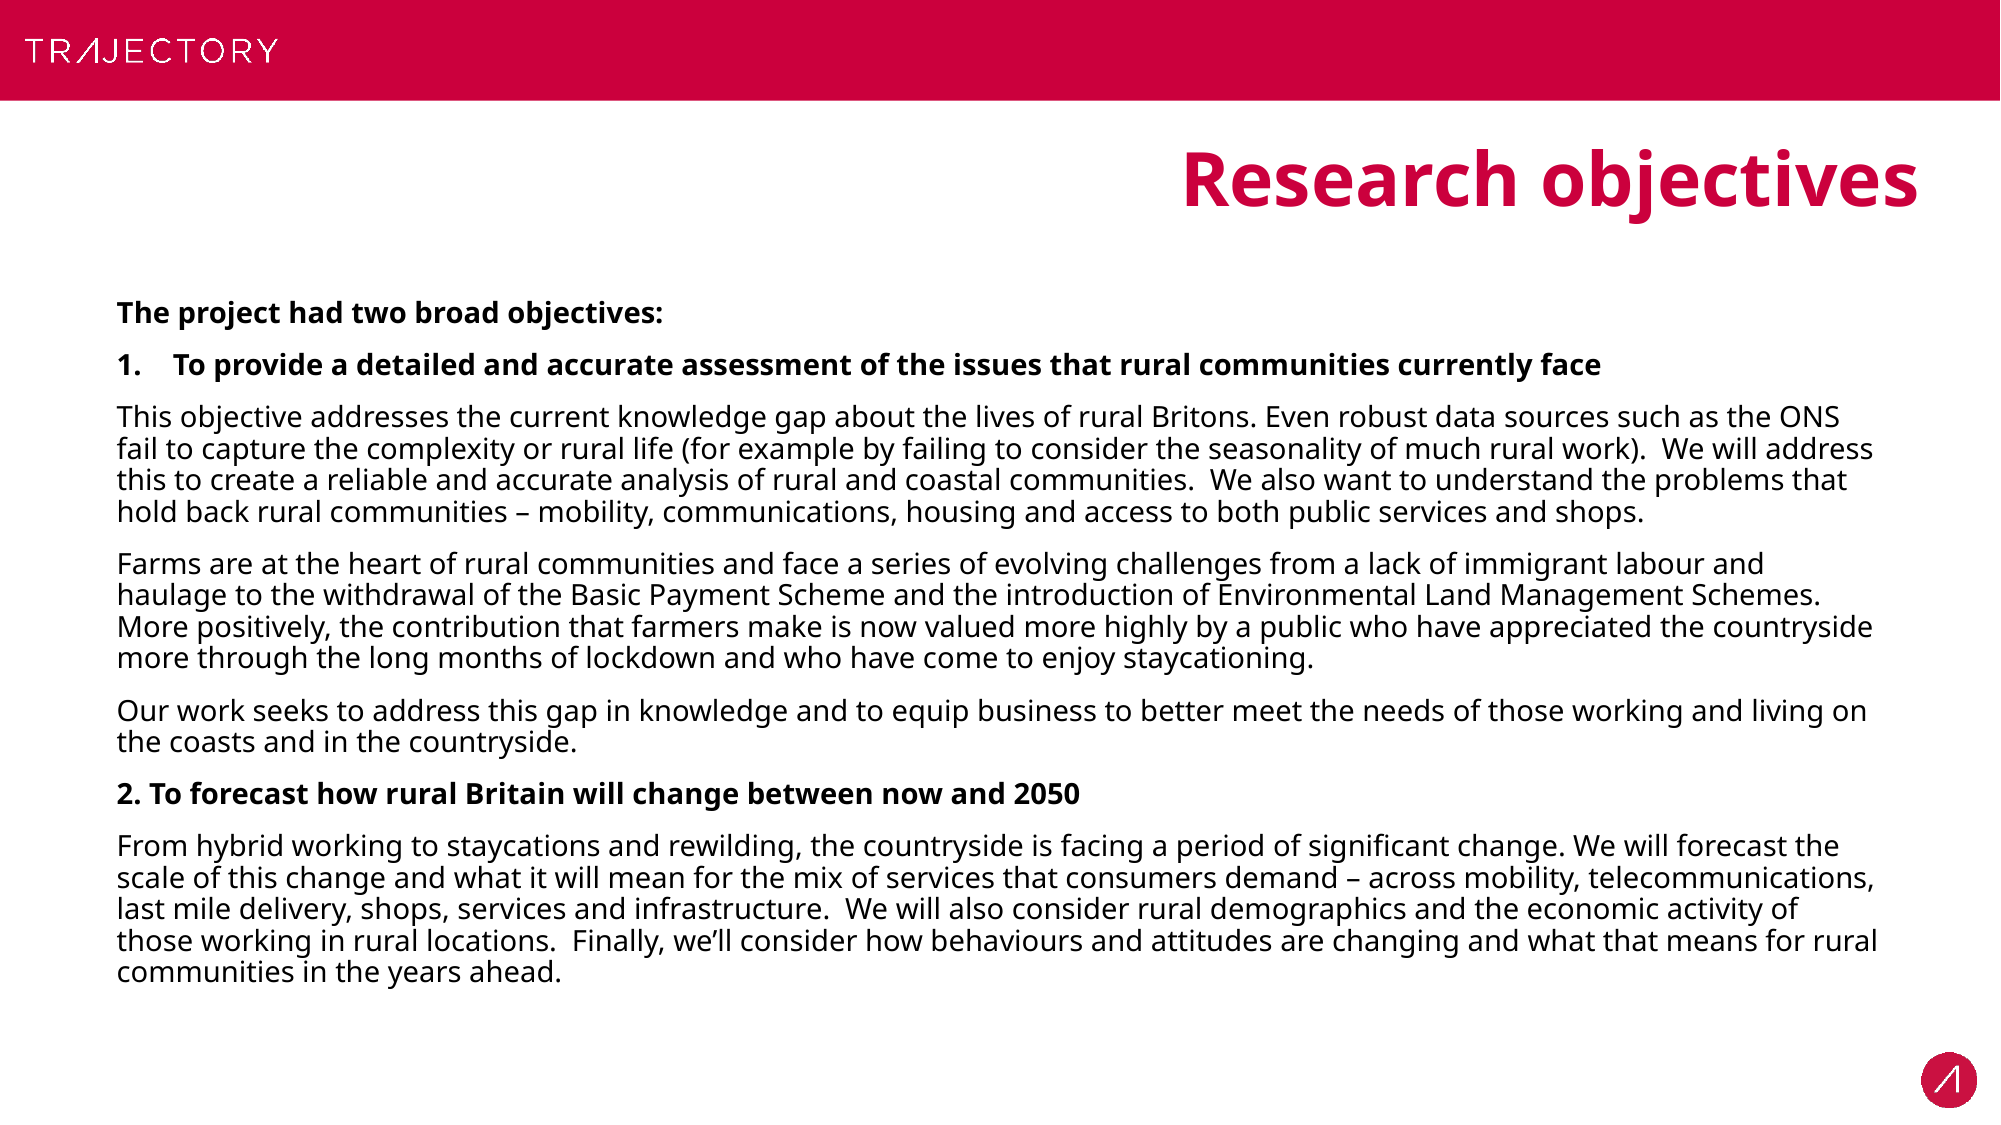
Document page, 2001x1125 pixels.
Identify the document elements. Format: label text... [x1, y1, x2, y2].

picture [1921, 1052, 1977, 1108]
picture [25, 38, 278, 63]
list The project had two broad objectives: To provide a detailed and accurate assessment of the issues that rural communities currently face This objective addresses the current knowledge gap about the lives of rural Britons. Even robust data sources such as the ONS fail to capture the complexity or rural life (for example by failing to consider the seasonality of much rural work). We will address this to create a reliable and accurate analysis of rural and coastal communities. We also want to understand the problems that hold back rural communities – mobility, communications, housing and access to both public services and shops. Farms are at the heart of rural communities and face a series of evolving challenges from a lack of immigrant labour and haulage to the withdrawal of the Basic Payment Scheme and the introduction of Environmental Land Management Schemes. More positively, the contribution that farmers make is now valued more highly by a public who have appreciated the countryside more through the long months of lockdown and who have come to enjoy staycationing. Our work seeks to address this gap in knowledge and to equip business to better meet the needs of those working and living on the coasts and in the countryside. 2. To forecast how rural Britain will change between now and 2050 From hybrid working to staycations and rewilding, the countryside is facing a period of significant change. We will forecast the scale of this change and what it will mean for the mix of services that consumers demand – across mobility, telecommunications, last mile delivery, shops, services and infrastructure. We will also consider rural demographics and the economic activity of those working in rural locations. Finally, we’ll consider how behaviours and attitudes are changing and what that means for rural communities in the years ahead. [101, 290, 1899, 1125]
title Research objectives [681, 134, 1935, 232]
